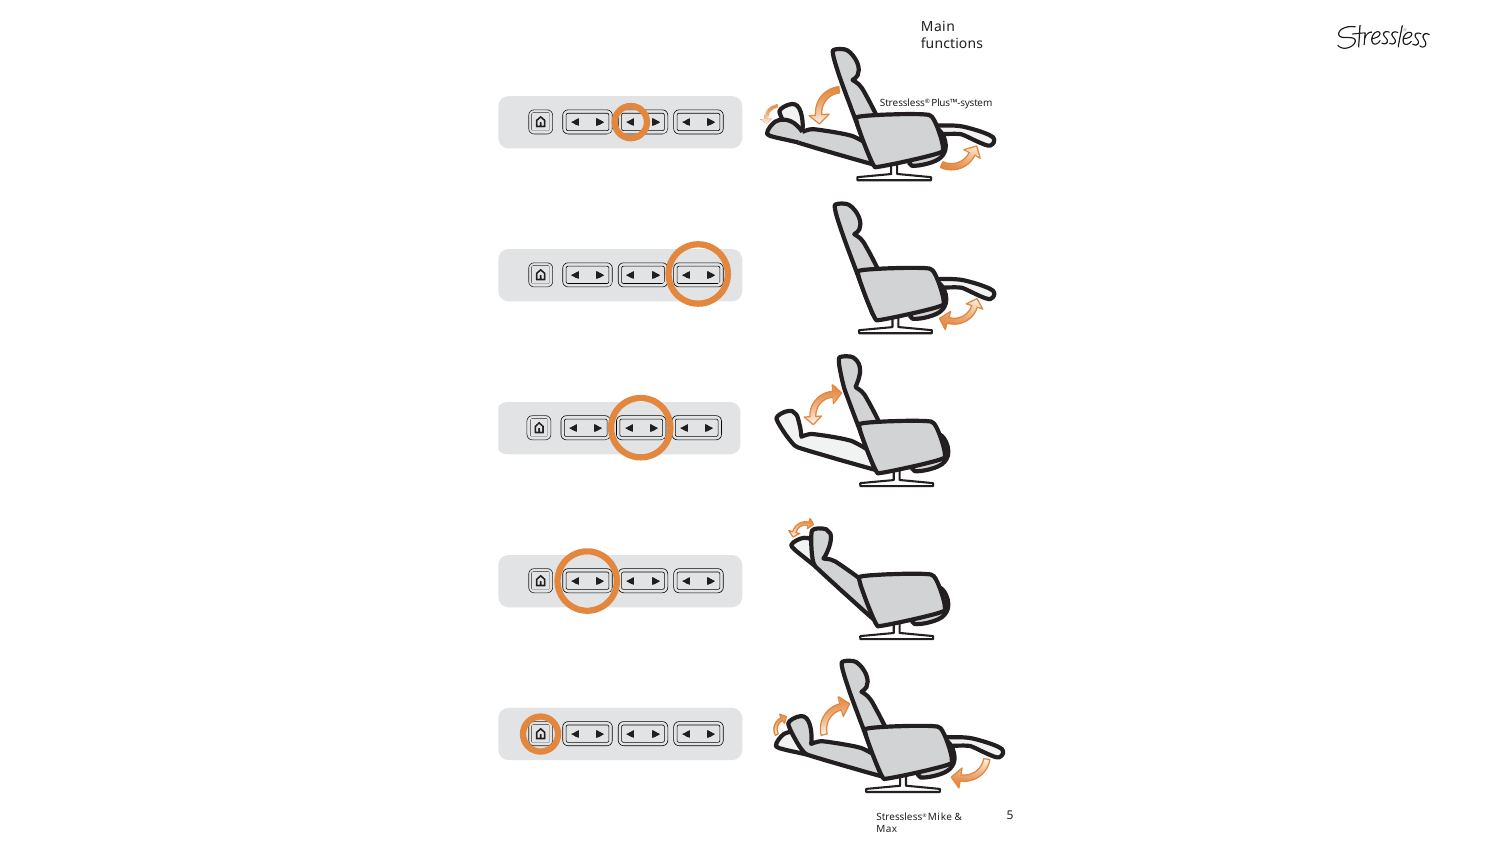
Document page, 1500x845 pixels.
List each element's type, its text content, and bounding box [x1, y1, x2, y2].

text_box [773, 659, 1005, 793]
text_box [498, 96, 743, 149]
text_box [760, 47, 996, 181]
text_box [788, 518, 950, 640]
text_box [775, 355, 950, 487]
text_box 5 [1005, 807, 1014, 823]
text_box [498, 707, 743, 761]
text_box Main functions [919, 16, 1014, 52]
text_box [498, 242, 743, 306]
text_box Stressless® Mike & Max [873, 809, 982, 835]
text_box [498, 396, 741, 459]
picture [1337, 25, 1430, 49]
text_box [833, 202, 996, 334]
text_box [498, 549, 743, 613]
